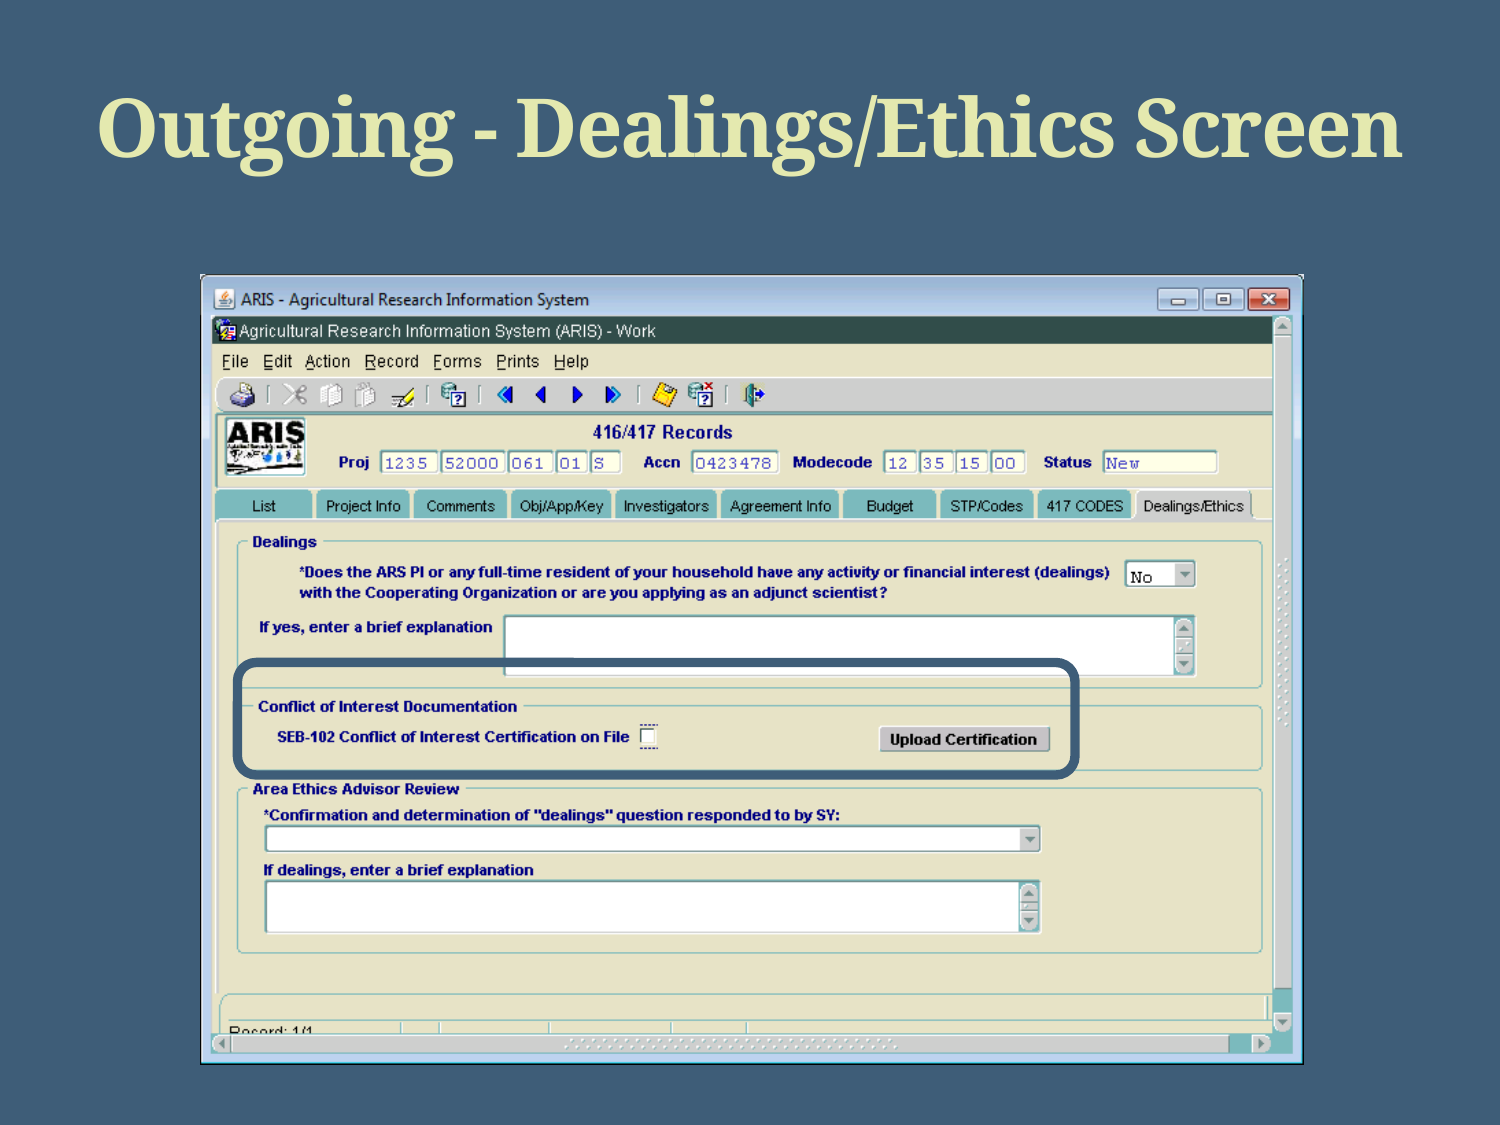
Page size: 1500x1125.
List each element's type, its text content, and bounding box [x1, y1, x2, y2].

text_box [202, 277, 1301, 1063]
title Outgoing - Dealings/Ethics Screen [74, 24, 1425, 225]
